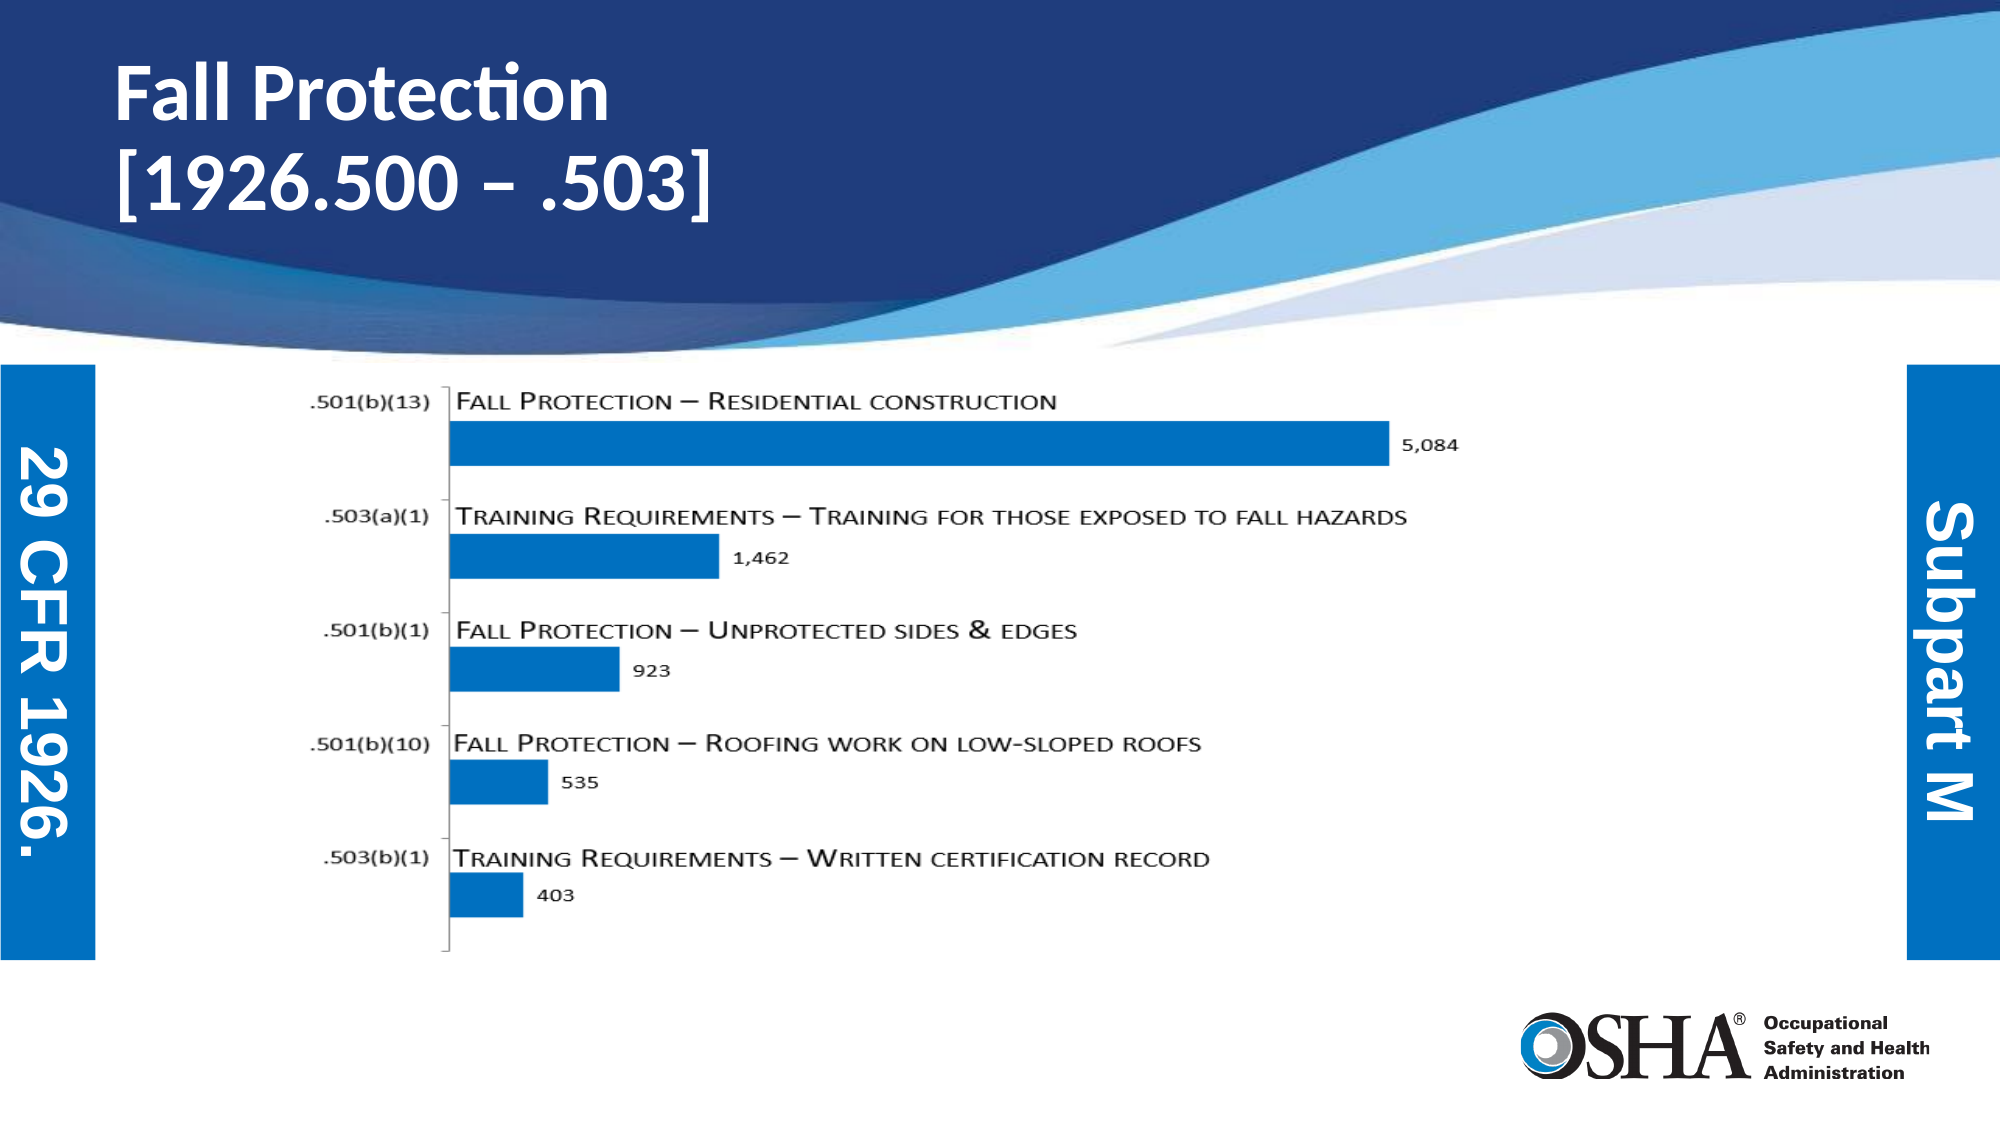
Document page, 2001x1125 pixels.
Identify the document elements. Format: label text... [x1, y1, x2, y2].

picture [0, 0, 2000, 363]
text_box Subpart M [1906, 364, 2000, 961]
picture [298, 374, 1476, 976]
text_box 29 CFR 1926. [0, 364, 96, 961]
title Fall Protection [1926.500 – .503] [99, 45, 1584, 233]
